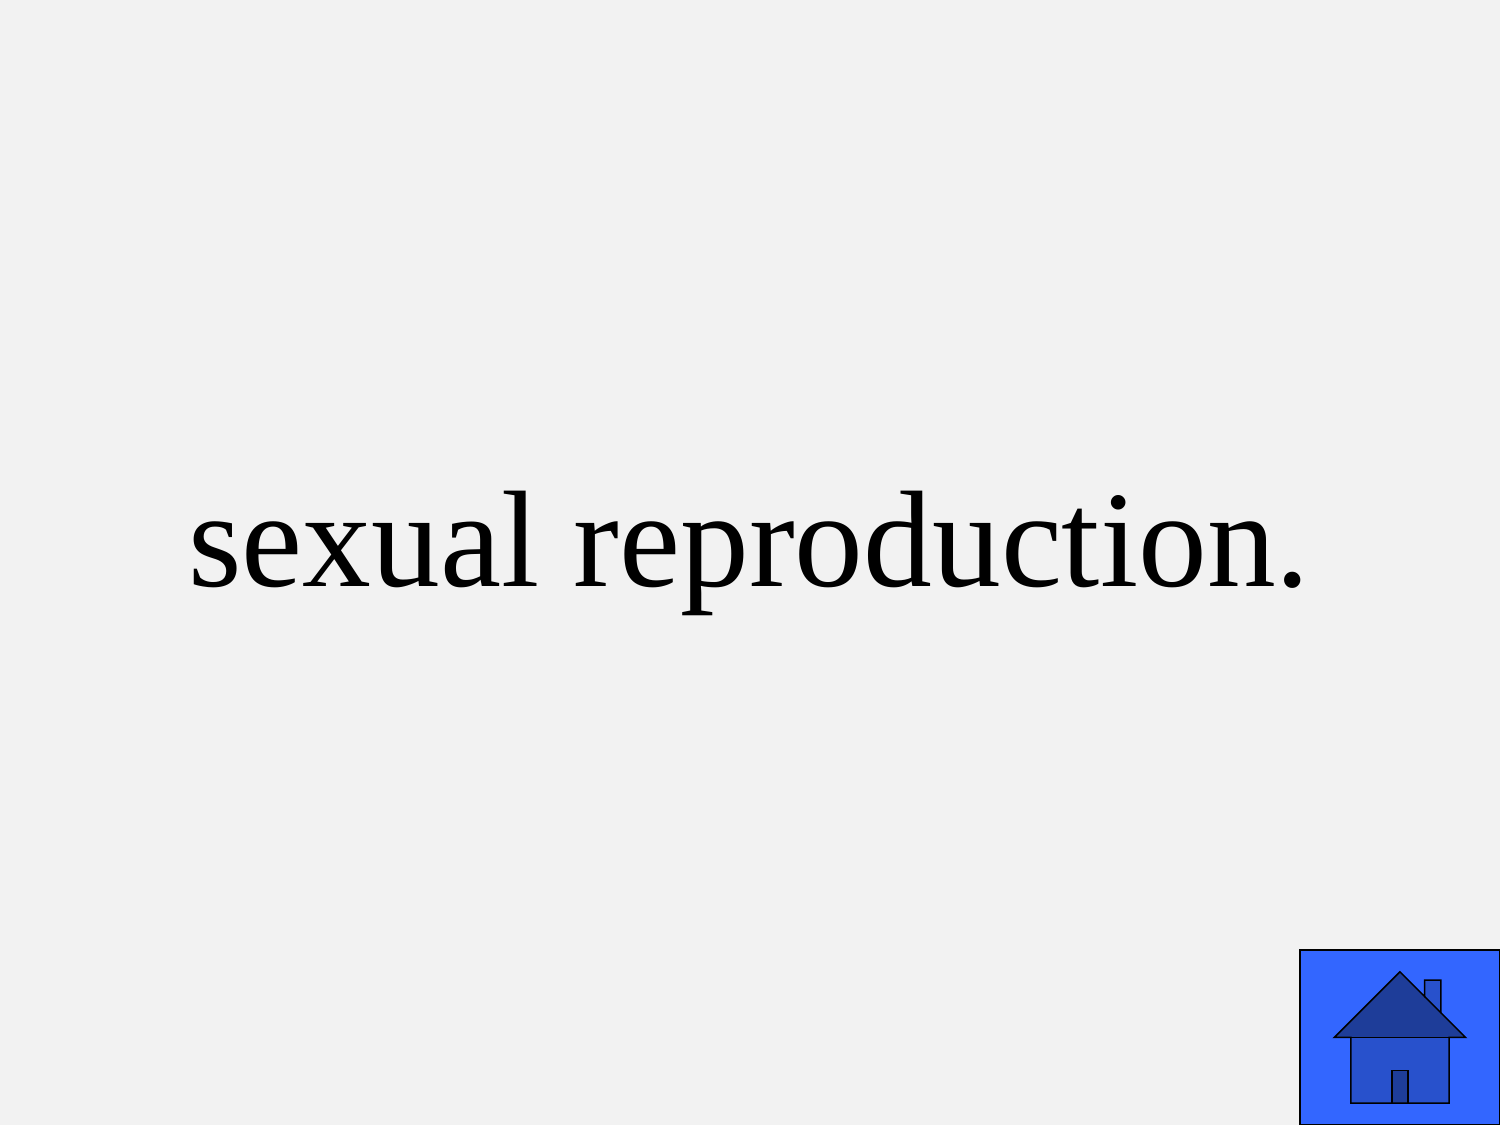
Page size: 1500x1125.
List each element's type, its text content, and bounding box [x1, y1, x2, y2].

text_box [1299, 950, 1500, 1125]
title sexual reproduction. [74, 199, 1426, 863]
